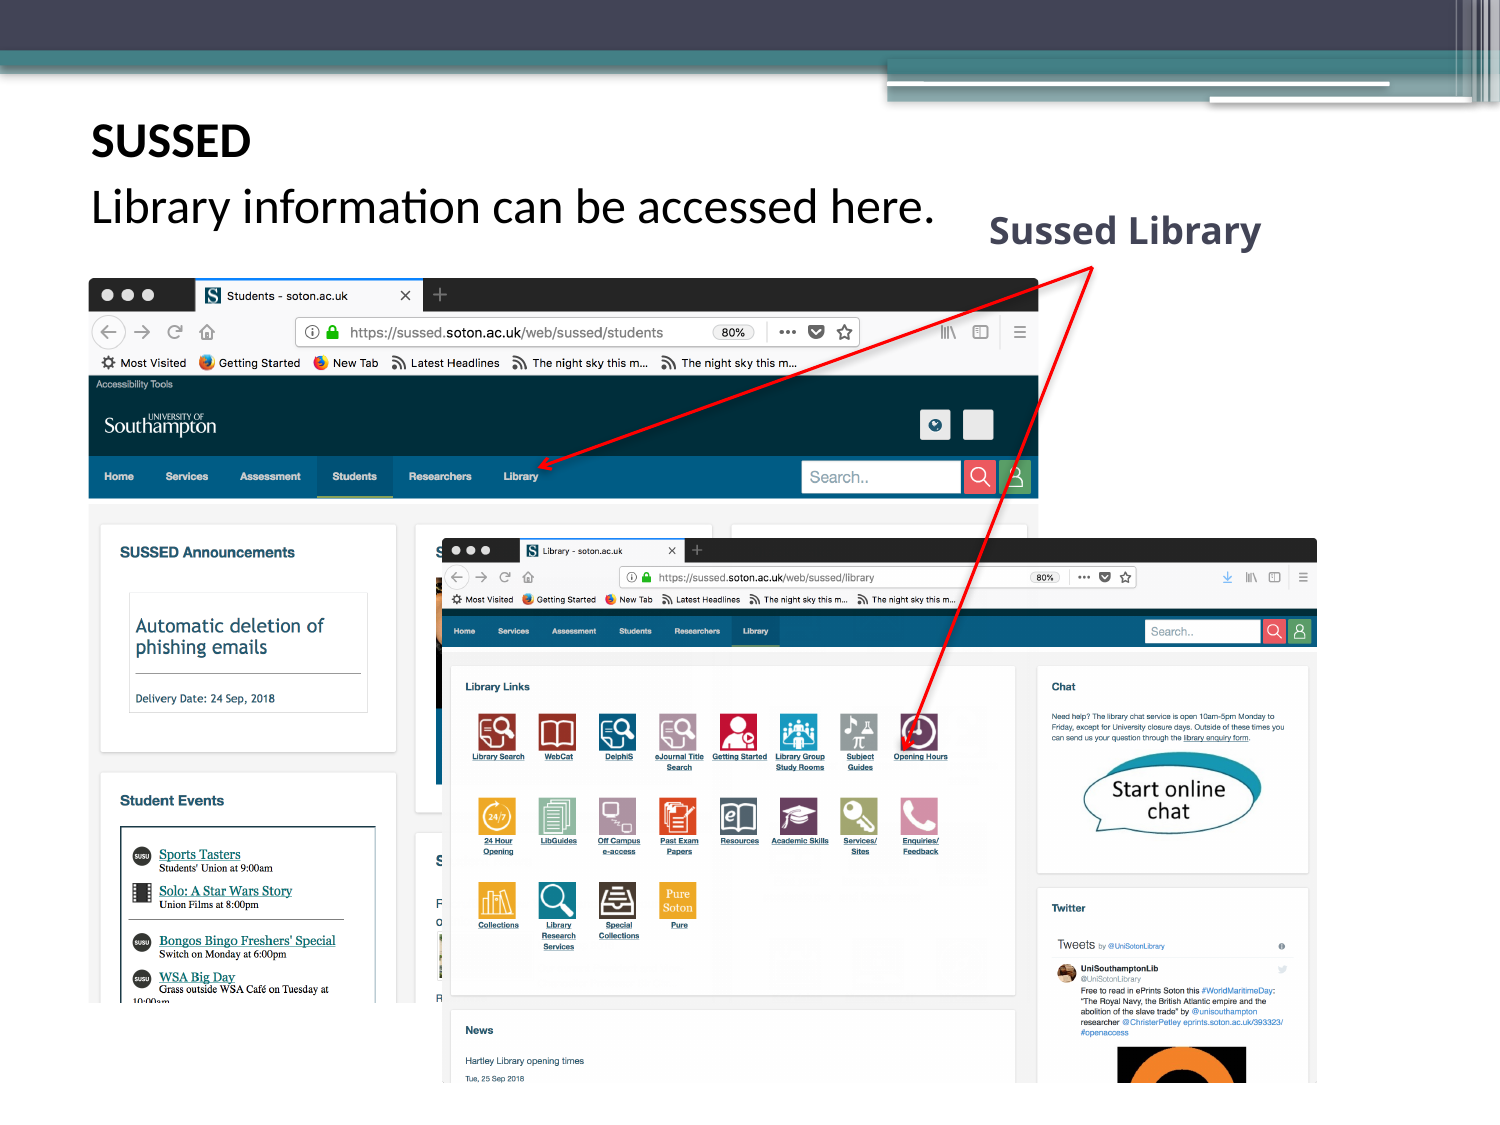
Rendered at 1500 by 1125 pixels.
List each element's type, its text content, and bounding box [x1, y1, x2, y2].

picture [410, 473, 442, 480]
picture [88, 497, 1317, 1083]
picture [272, 473, 299, 479]
picture [620, 629, 651, 633]
picture [195, 475, 207, 480]
picture [1264, 620, 1285, 643]
picture [676, 629, 707, 633]
title Sussed Library [974, 160, 1341, 260]
picture [177, 423, 182, 437]
picture [1289, 620, 1311, 643]
picture [249, 475, 269, 480]
picture [448, 475, 464, 479]
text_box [537, 266, 901, 469]
picture [1093, 538, 1317, 608]
picture [134, 381, 142, 387]
picture [748, 629, 765, 633]
list SUSSED Library information can be accessed here. [75, 99, 1336, 244]
picture [184, 473, 192, 479]
picture [123, 423, 128, 431]
picture [106, 420, 117, 430]
picture [354, 473, 376, 479]
picture [512, 629, 528, 633]
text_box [903, 266, 1093, 752]
picture [499, 629, 511, 633]
picture [169, 475, 181, 480]
picture [802, 469, 903, 493]
picture [88, 278, 537, 375]
picture [1146, 620, 1260, 643]
picture [112, 381, 130, 387]
